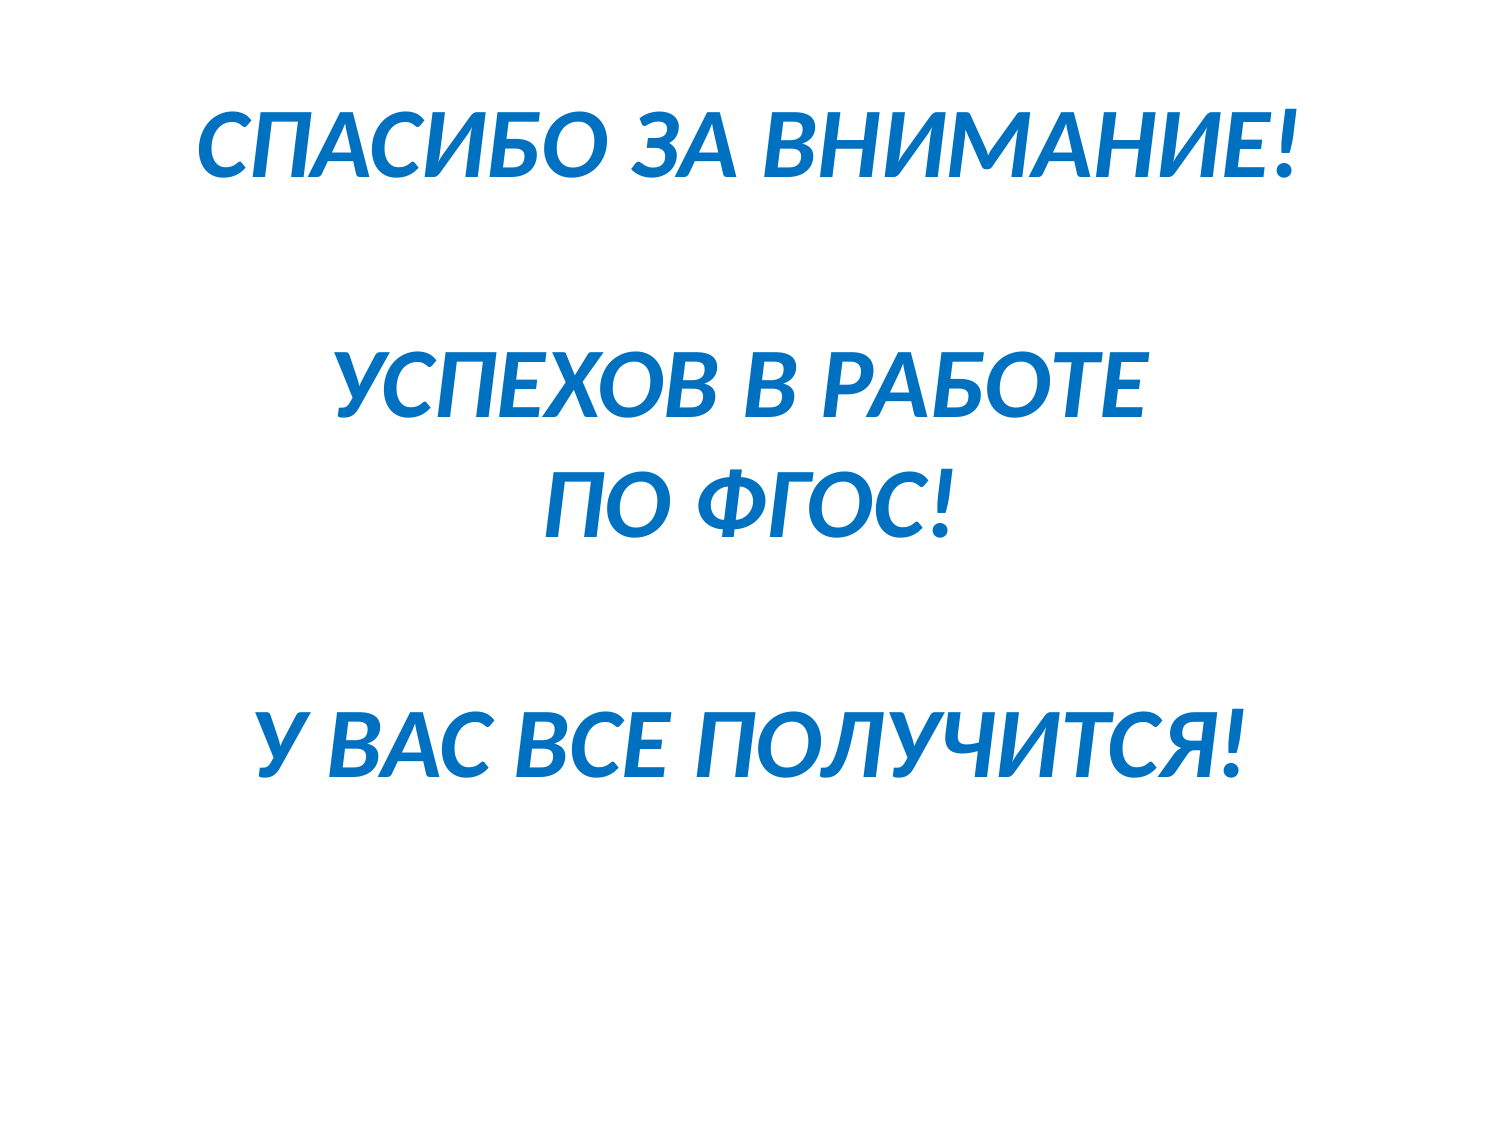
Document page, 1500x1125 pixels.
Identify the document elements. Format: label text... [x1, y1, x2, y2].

text_box СПАСИБО ЗА ВНИМАНИЕ! УСПЕХОВ В РАБОТЕ ПО ФГОС! У ВАС ВСЕ ПОЛУЧИТСЯ! [0, 70, 1500, 805]
